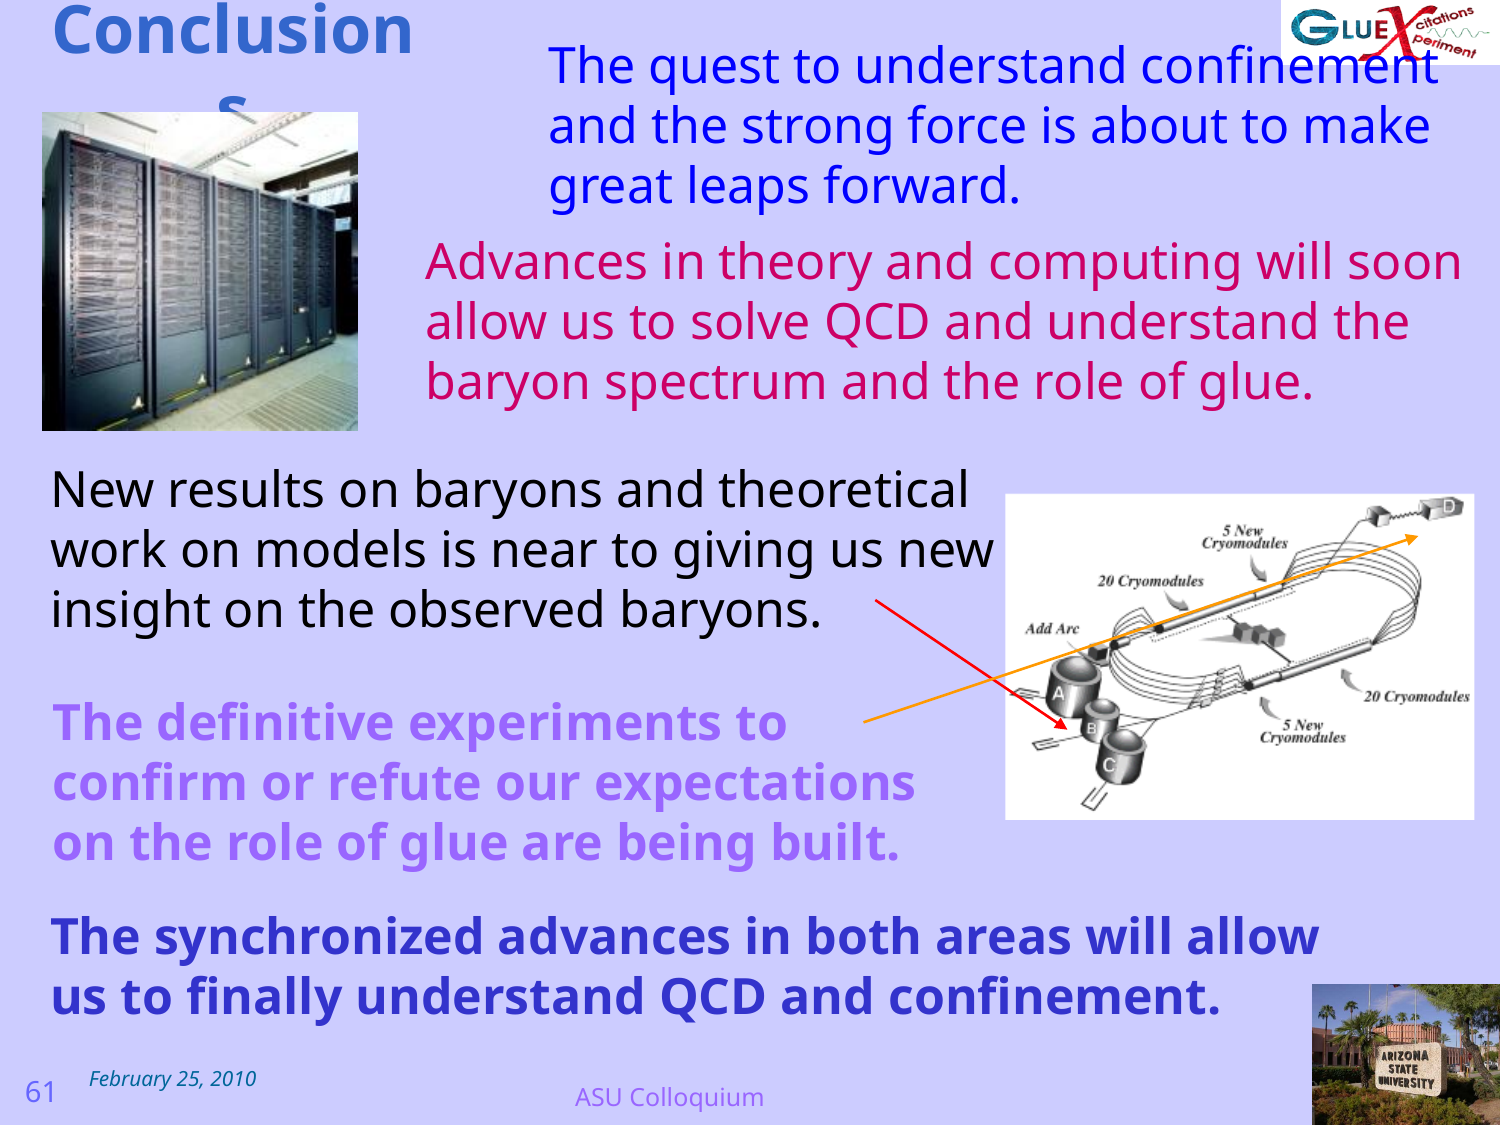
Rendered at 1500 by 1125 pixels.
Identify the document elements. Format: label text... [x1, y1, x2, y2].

footer ASU Colloquium [512, 1073, 828, 1125]
text_box The definitive experiments to confirm or refute our expectations on the role of glue are being built. [37, 682, 932, 878]
text_box Advances in theory and computing will soon allow us to solve QCD and understand the baryon spectrum and the role of glue. [410, 222, 1492, 418]
title Conclusions [26, 28, 440, 105]
picture [1005, 485, 1479, 821]
picture [1281, 0, 1500, 65]
picture [42, 112, 358, 431]
text_box New results on baryons and theoretical work on models is near to giving us new insight on the observed baryons. [35, 450, 1011, 645]
picture [1312, 984, 1500, 1125]
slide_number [73, 1058, 300, 1097]
text_box The synchronized advances in both areas will allow us to finally understand QCD and confinement. [35, 897, 1336, 1033]
text_box The quest to understand confinement and the strong force is about to make great leaps forward. [533, 26, 1468, 221]
slide_number 61 [0, 1065, 74, 1097]
